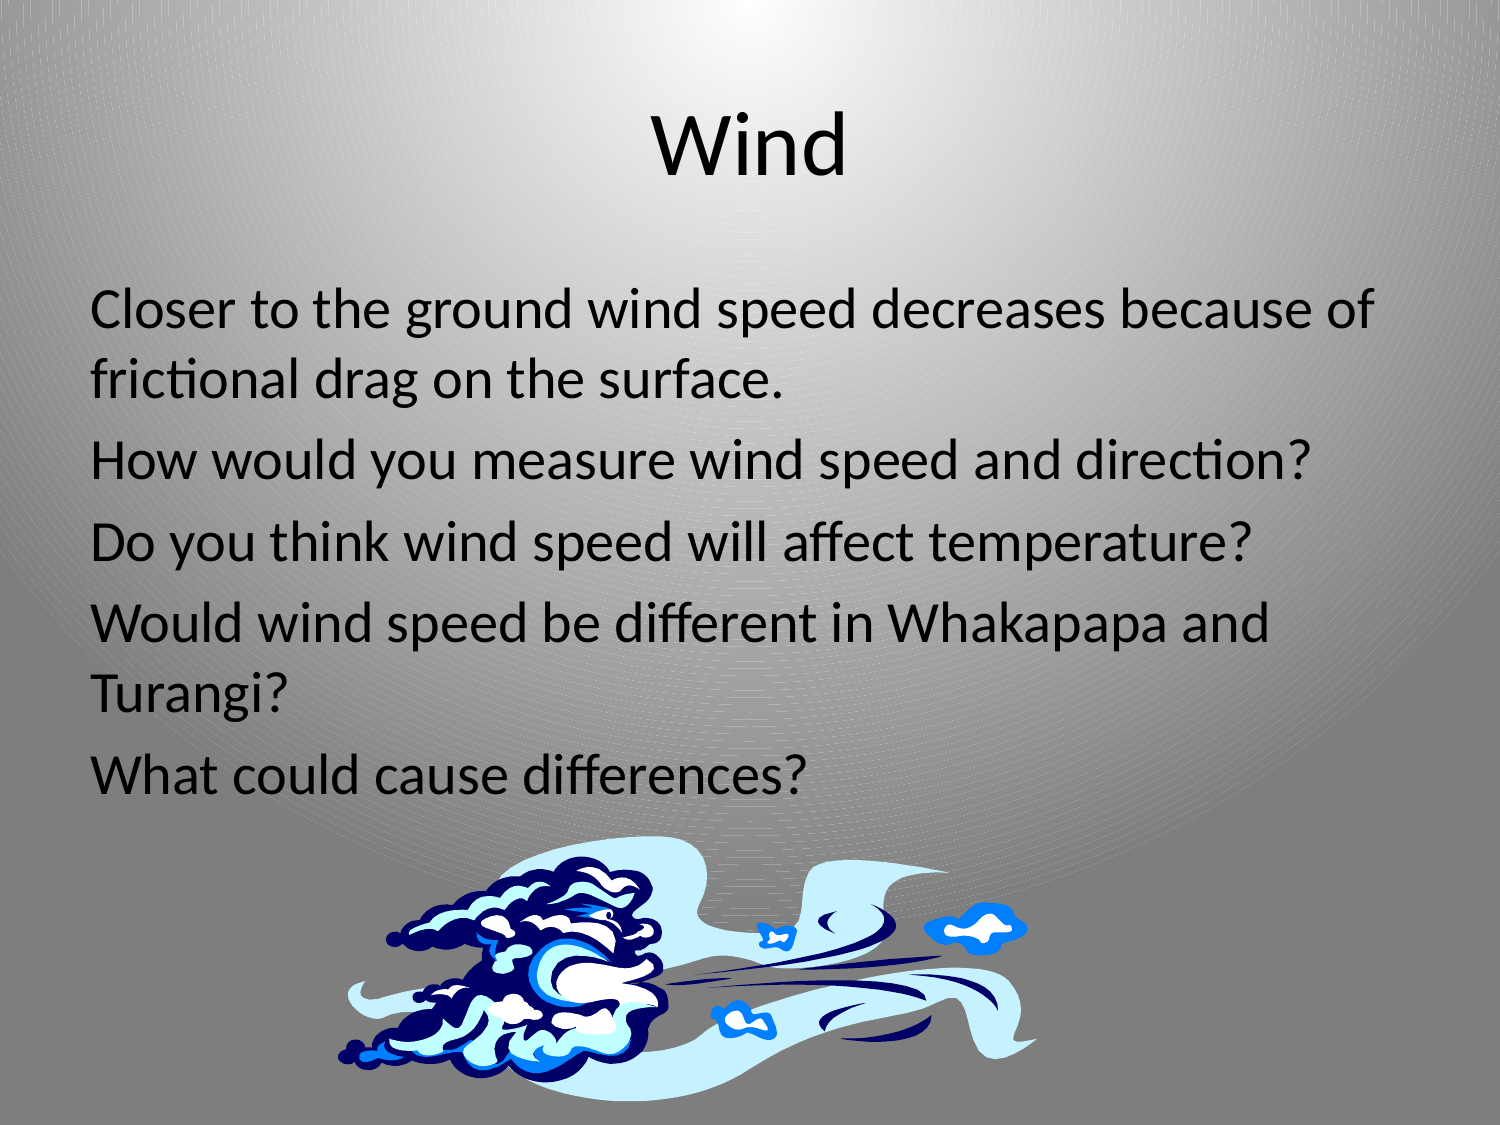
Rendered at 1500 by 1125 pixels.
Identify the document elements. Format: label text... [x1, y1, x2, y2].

picture [324, 826, 1046, 1125]
list Closer to the ground wind speed decreases because of frictional drag on the surface. How would you measure wind speed and direction? Do you think wind speed will affect temperature? Would wind speed be different in Whakapapa and Turangi? What could cause differences? [75, 262, 1425, 1005]
title Wind [75, 45, 1425, 233]
